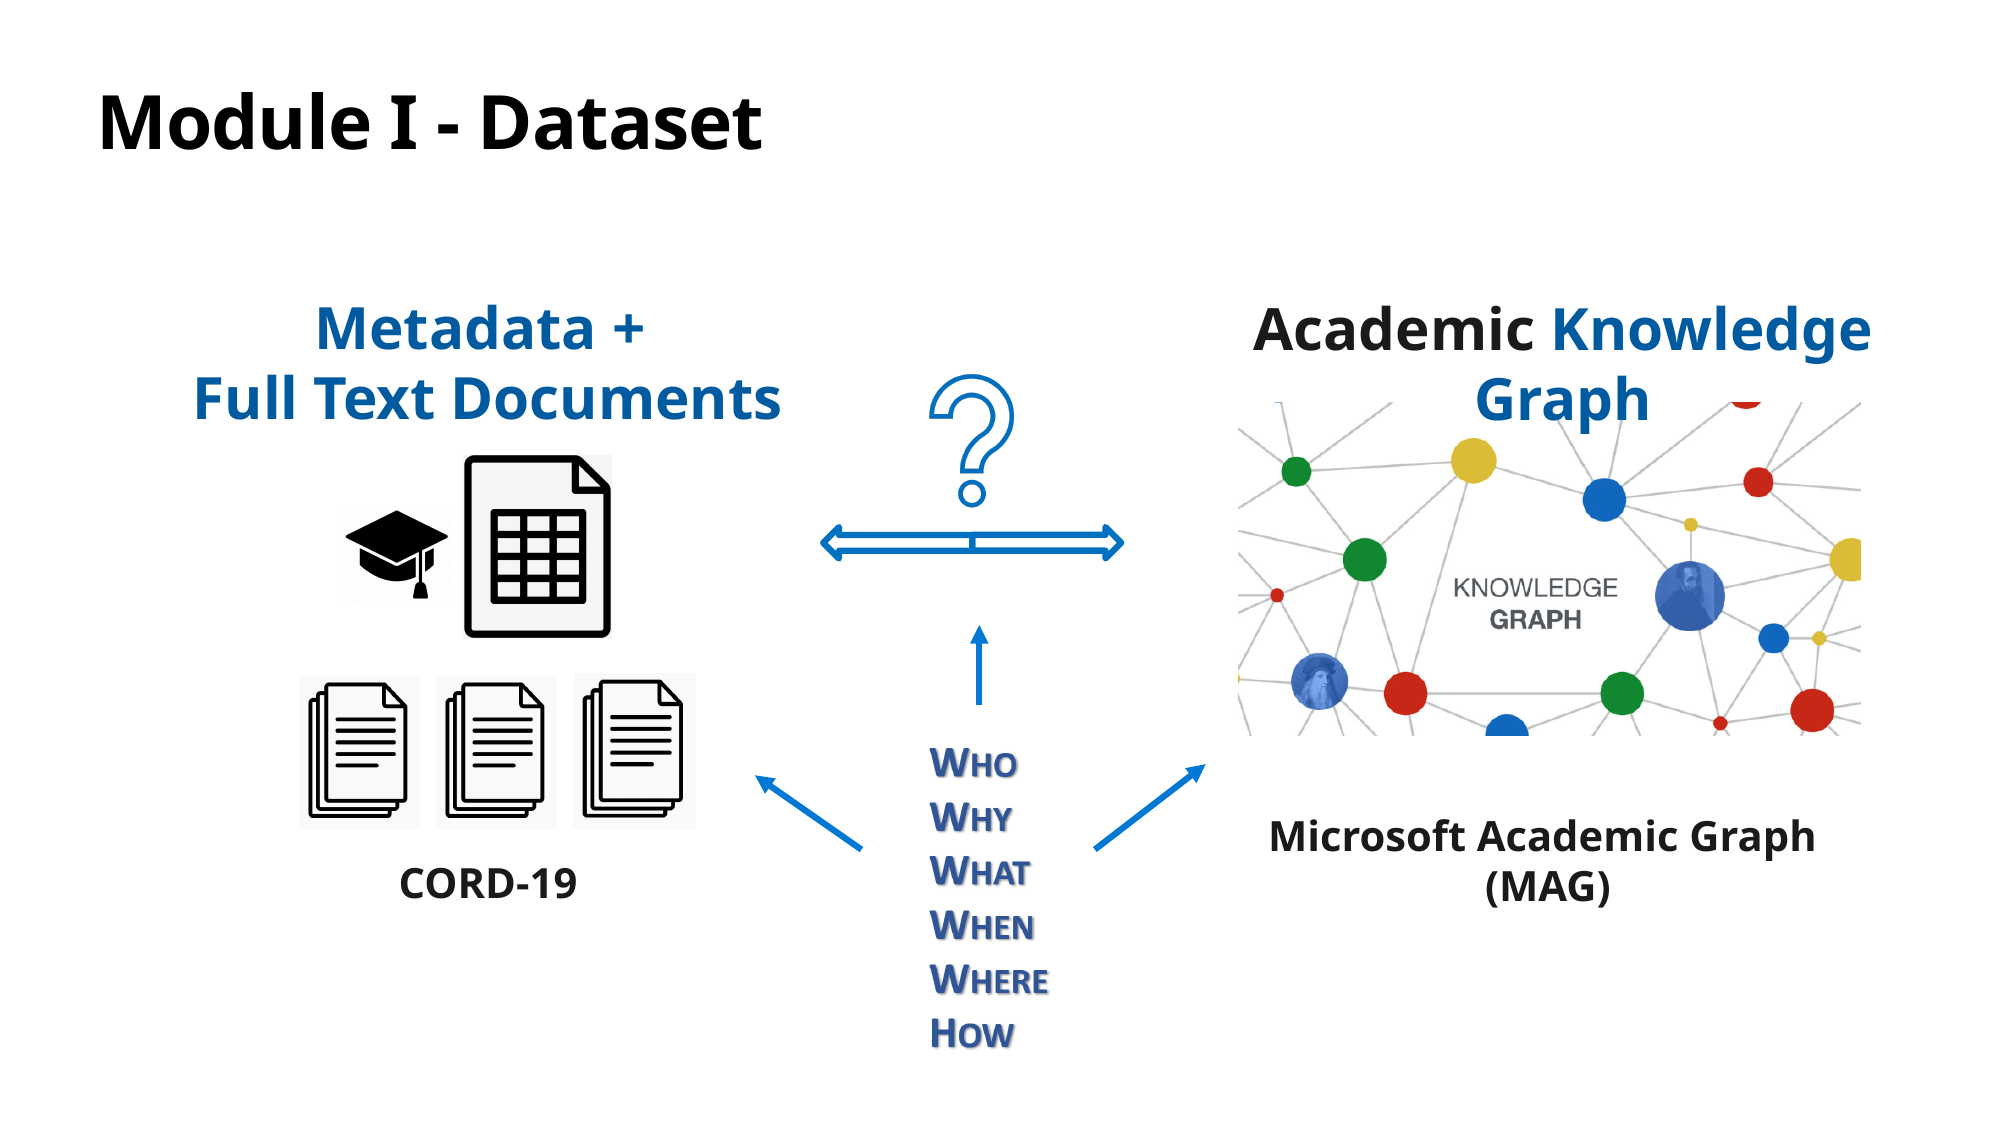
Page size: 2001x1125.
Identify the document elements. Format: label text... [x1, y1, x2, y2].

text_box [1094, 763, 1206, 850]
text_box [822, 365, 1122, 559]
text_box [754, 775, 862, 850]
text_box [130, 283, 846, 916]
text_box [1205, 284, 1921, 920]
picture [920, 734, 1059, 1062]
title Module I - Dataset [96, 75, 1904, 166]
